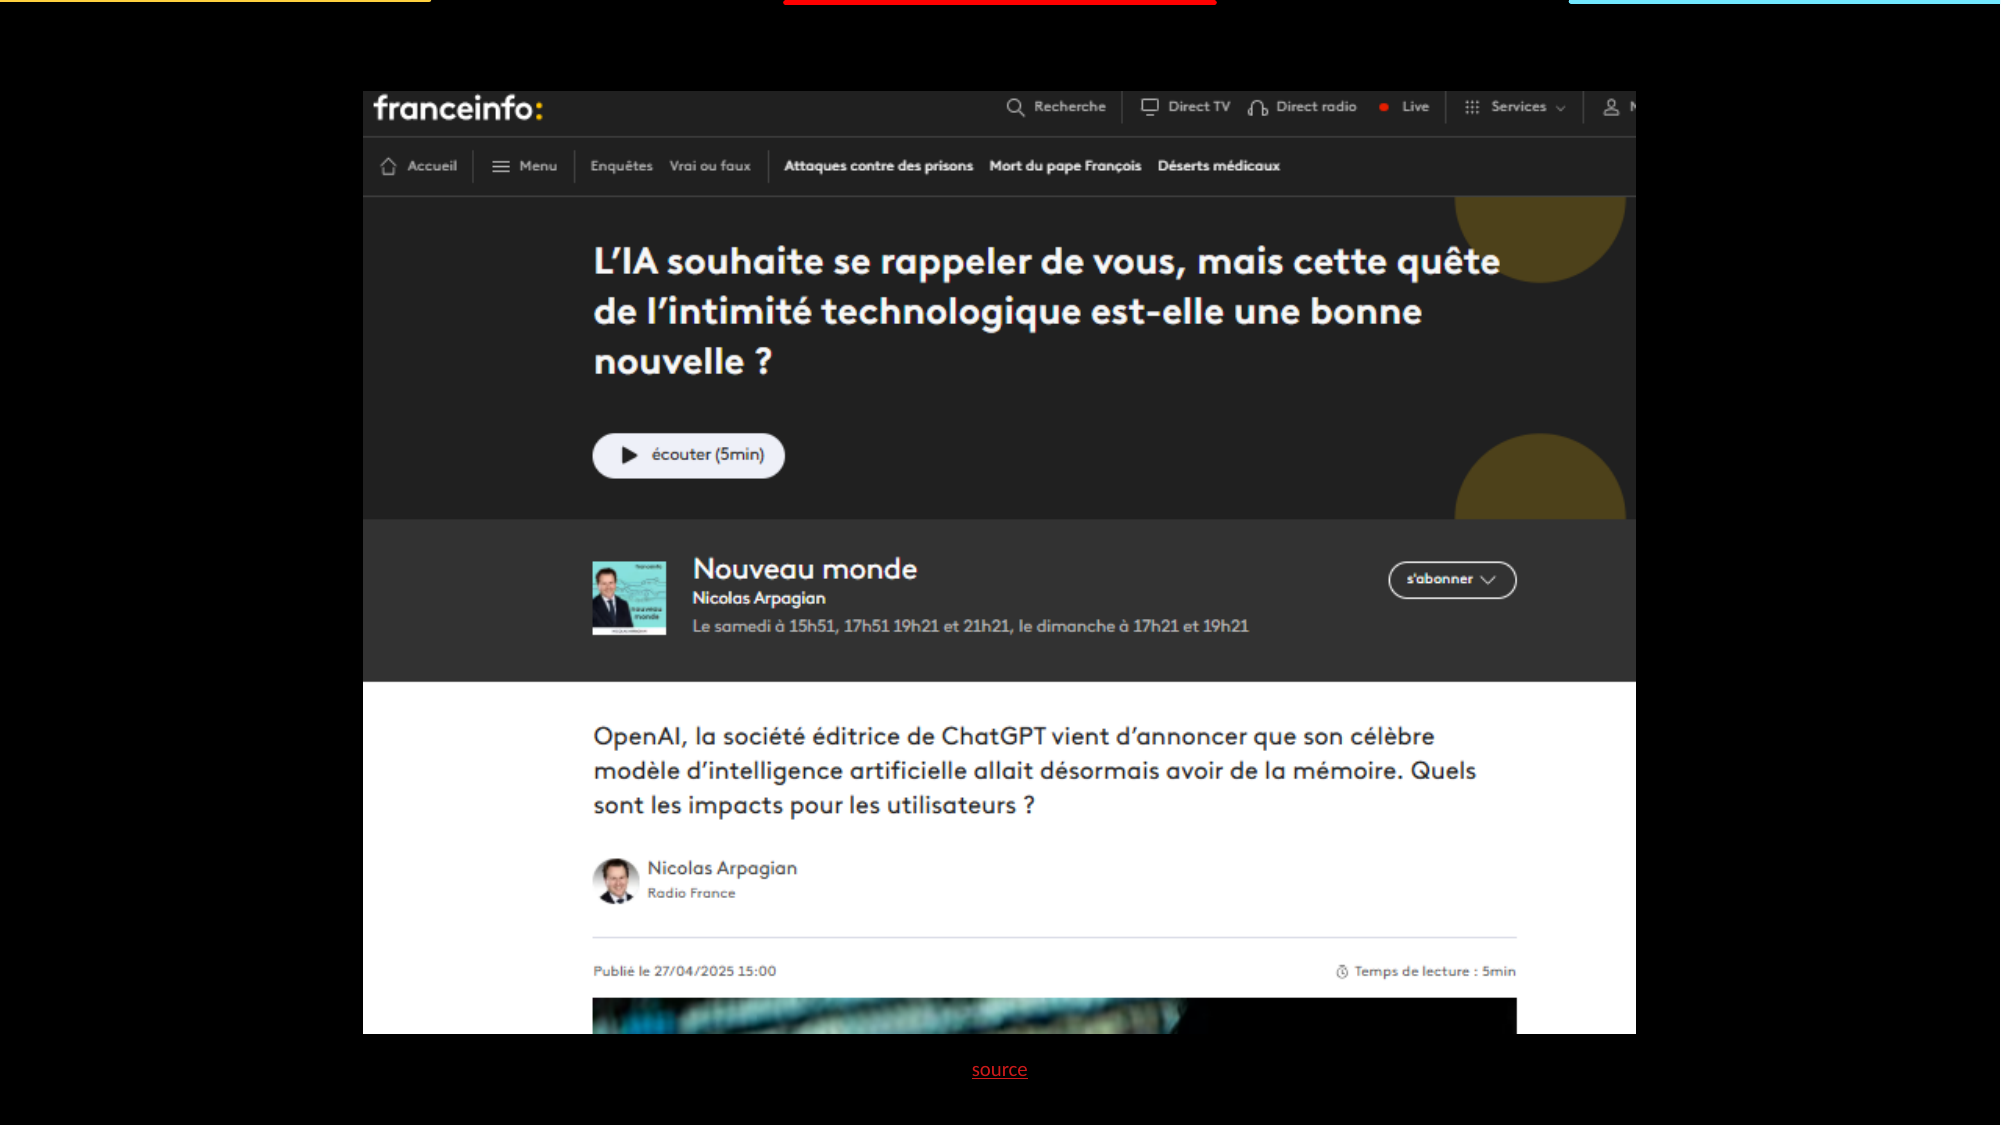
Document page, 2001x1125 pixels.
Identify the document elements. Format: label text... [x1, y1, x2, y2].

text_box source [948, 1048, 1052, 1088]
picture [363, 91, 1637, 1034]
